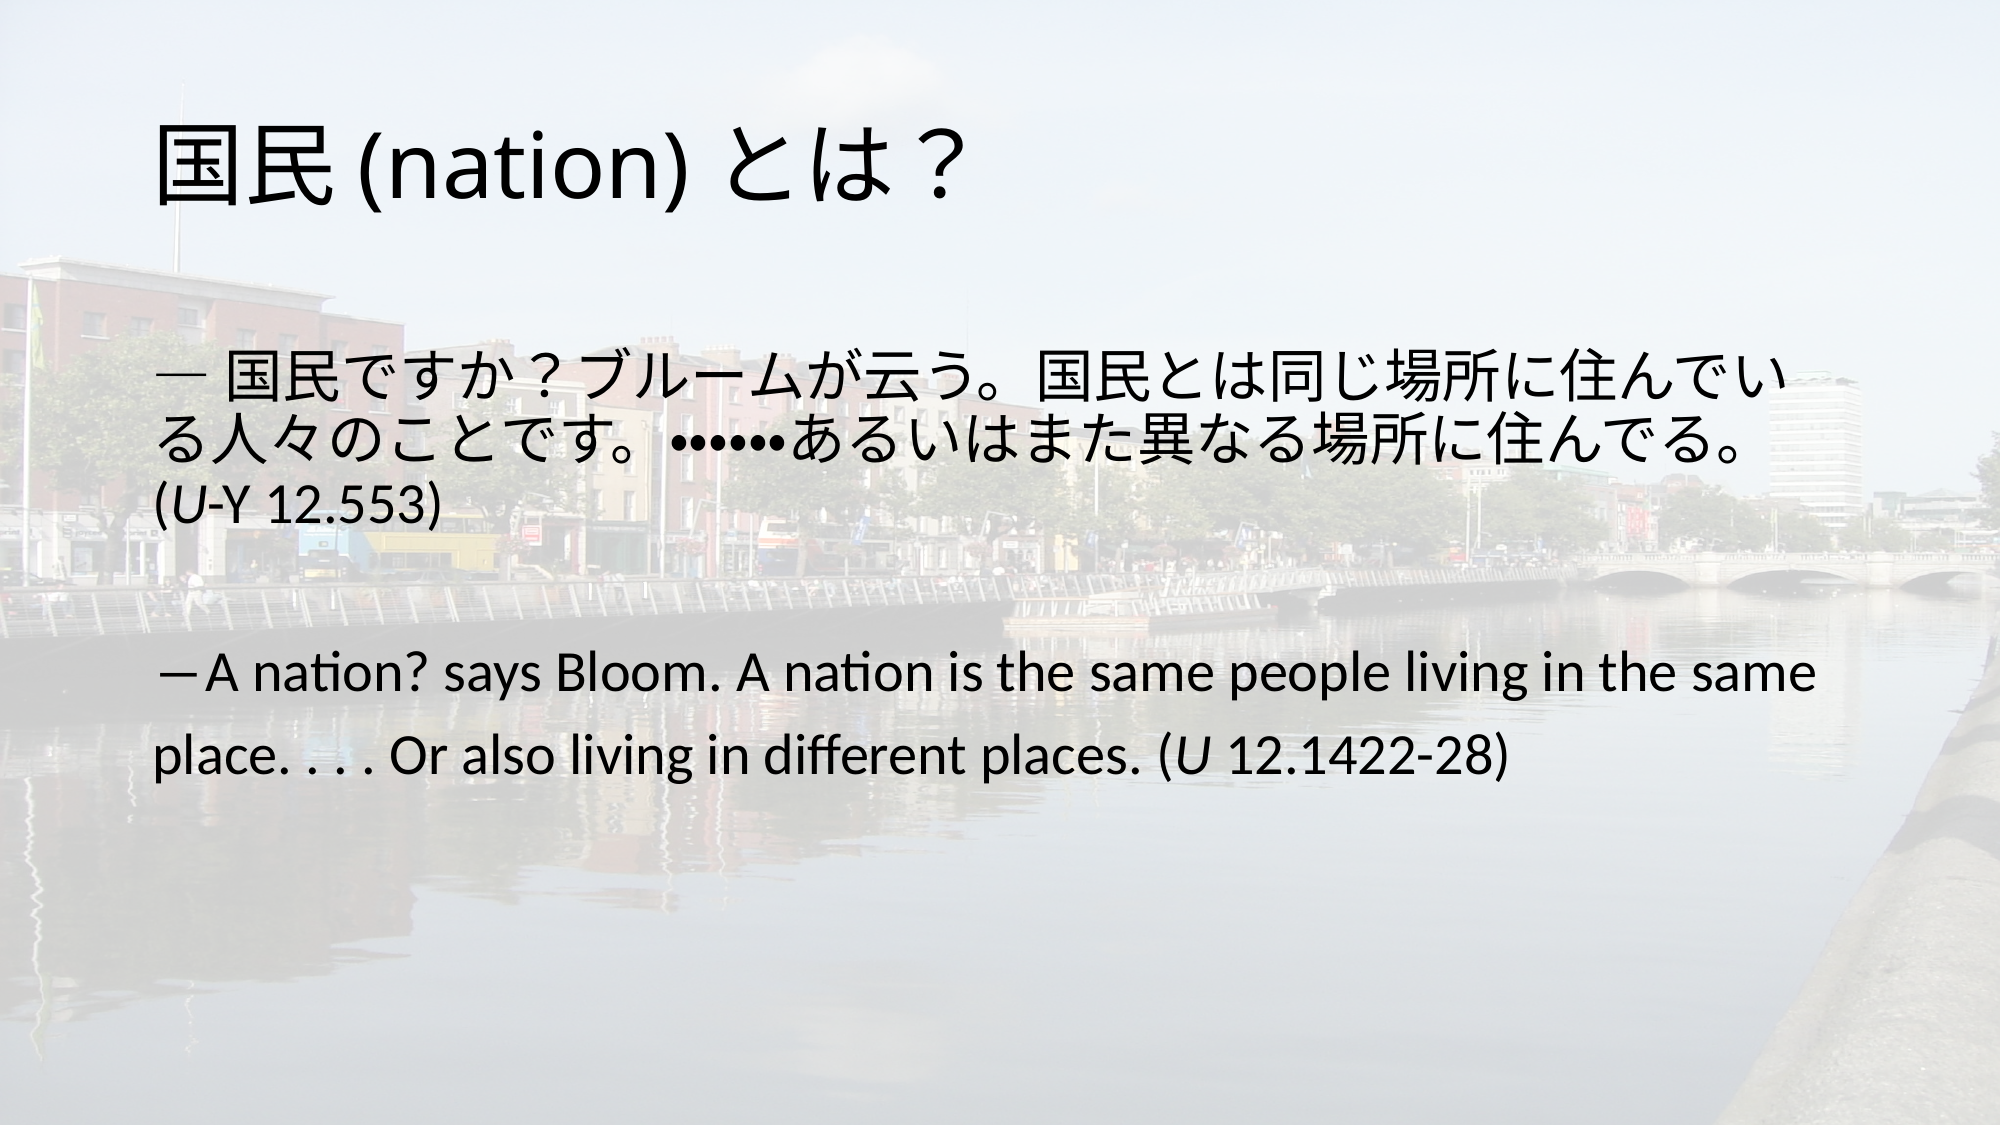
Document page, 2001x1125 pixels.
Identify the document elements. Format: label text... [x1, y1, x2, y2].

title 国民(nation)とは？ [137, 59, 1863, 278]
list ―国民ですか？ブルームが云う。国民とは同じ場所に住んでいる人々のことです。・・・・・・あるいはまた異なる場所に住んでる。(U-Y 12.553) ―A nation? says Bloom. A nation is the same people living in the same place. . . . Or also living in different places. (U 12.1422-28) [137, 339, 1863, 1014]
